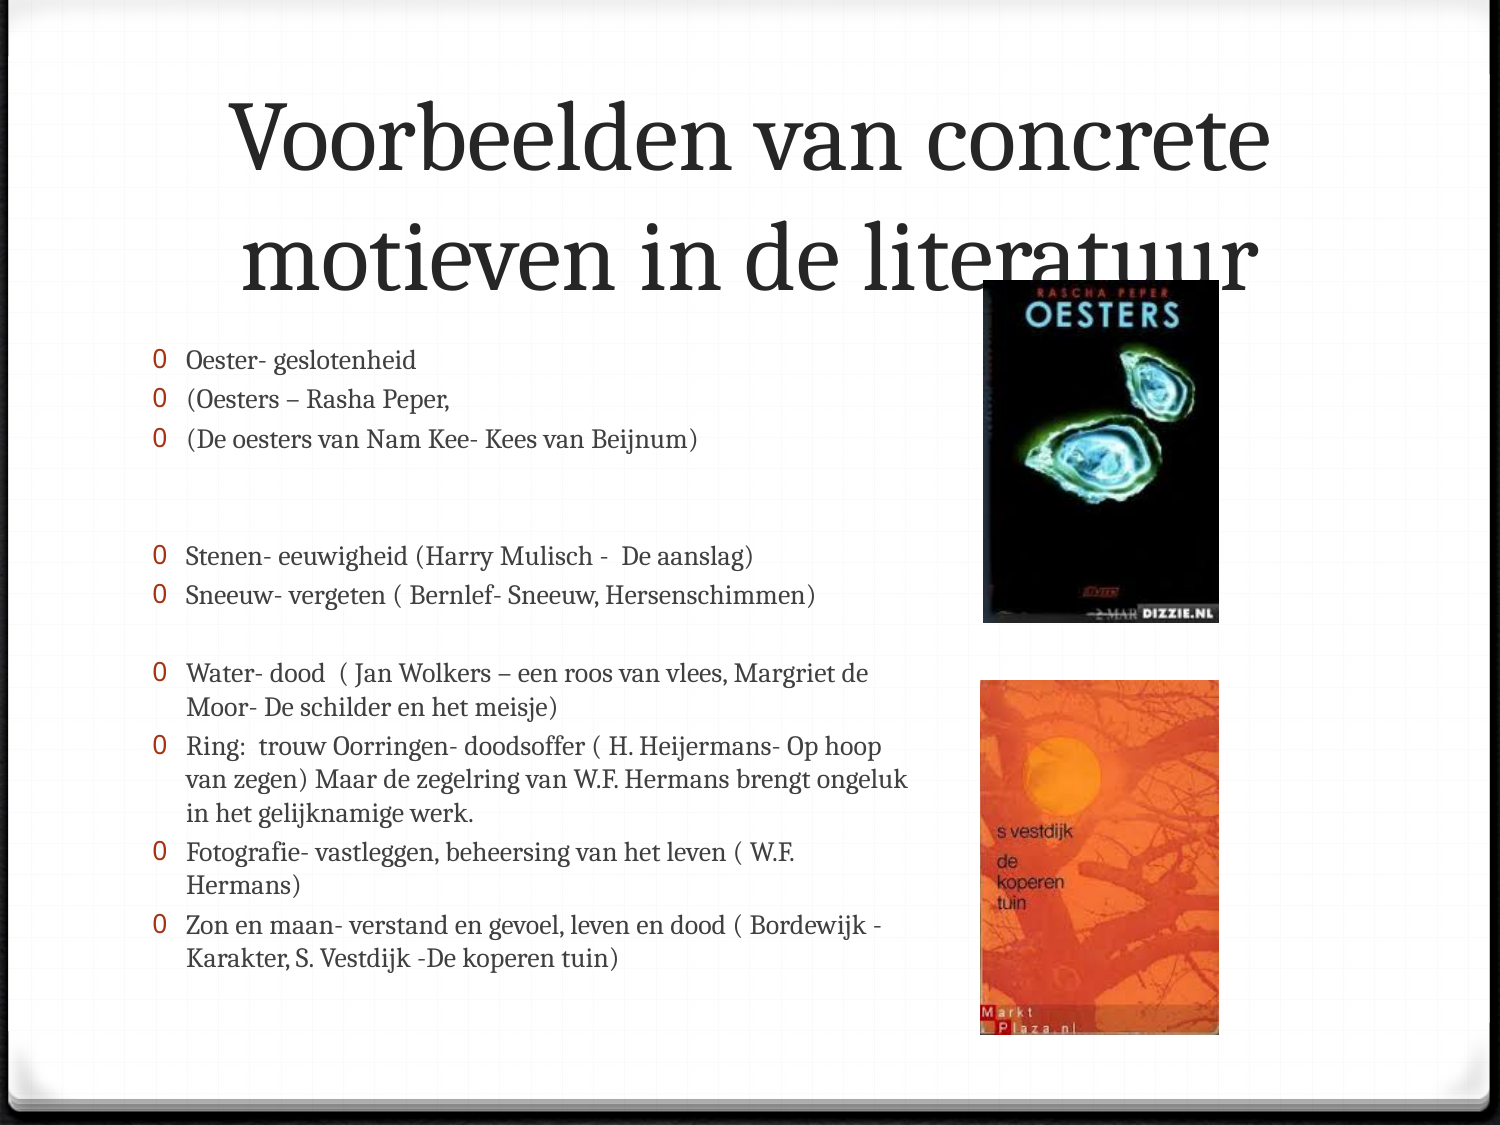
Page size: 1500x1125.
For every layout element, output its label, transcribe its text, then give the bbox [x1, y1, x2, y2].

title Voorbeelden van concrete motieven in de literatuur [90, 71, 1410, 309]
picture [0, 0, 1500, 1125]
list Oester- geslotenheid (Oesters – Rasha Peper, (De oesters van Nam Kee- Kees van Beijnum) Stenen- eeuwigheid (Harry Mulisch - De aanslag) Sneeuw- vergeten ( Bernlef- Sneeuw, Hersenschimmen) Water- dood ( Jan Wolkers – een roos van vlees, Margriet de Moor- De schilder en het meisje) Ring: trouw Oorringen- doodsoffer ( H. Heijermans- Op hoop van zegen) Maar de zegelring van W.F. Hermans brengt ongeluk in het gelijknamige werk. Fotografie- vastleggen, beheersing van het leven ( W.F. Hermans) Zon en maan- verstand en gevoel, leven en dood ( Bordewijk -Karakter, S. Vestdijk -De koperen tuin) [137, 334, 928, 983]
